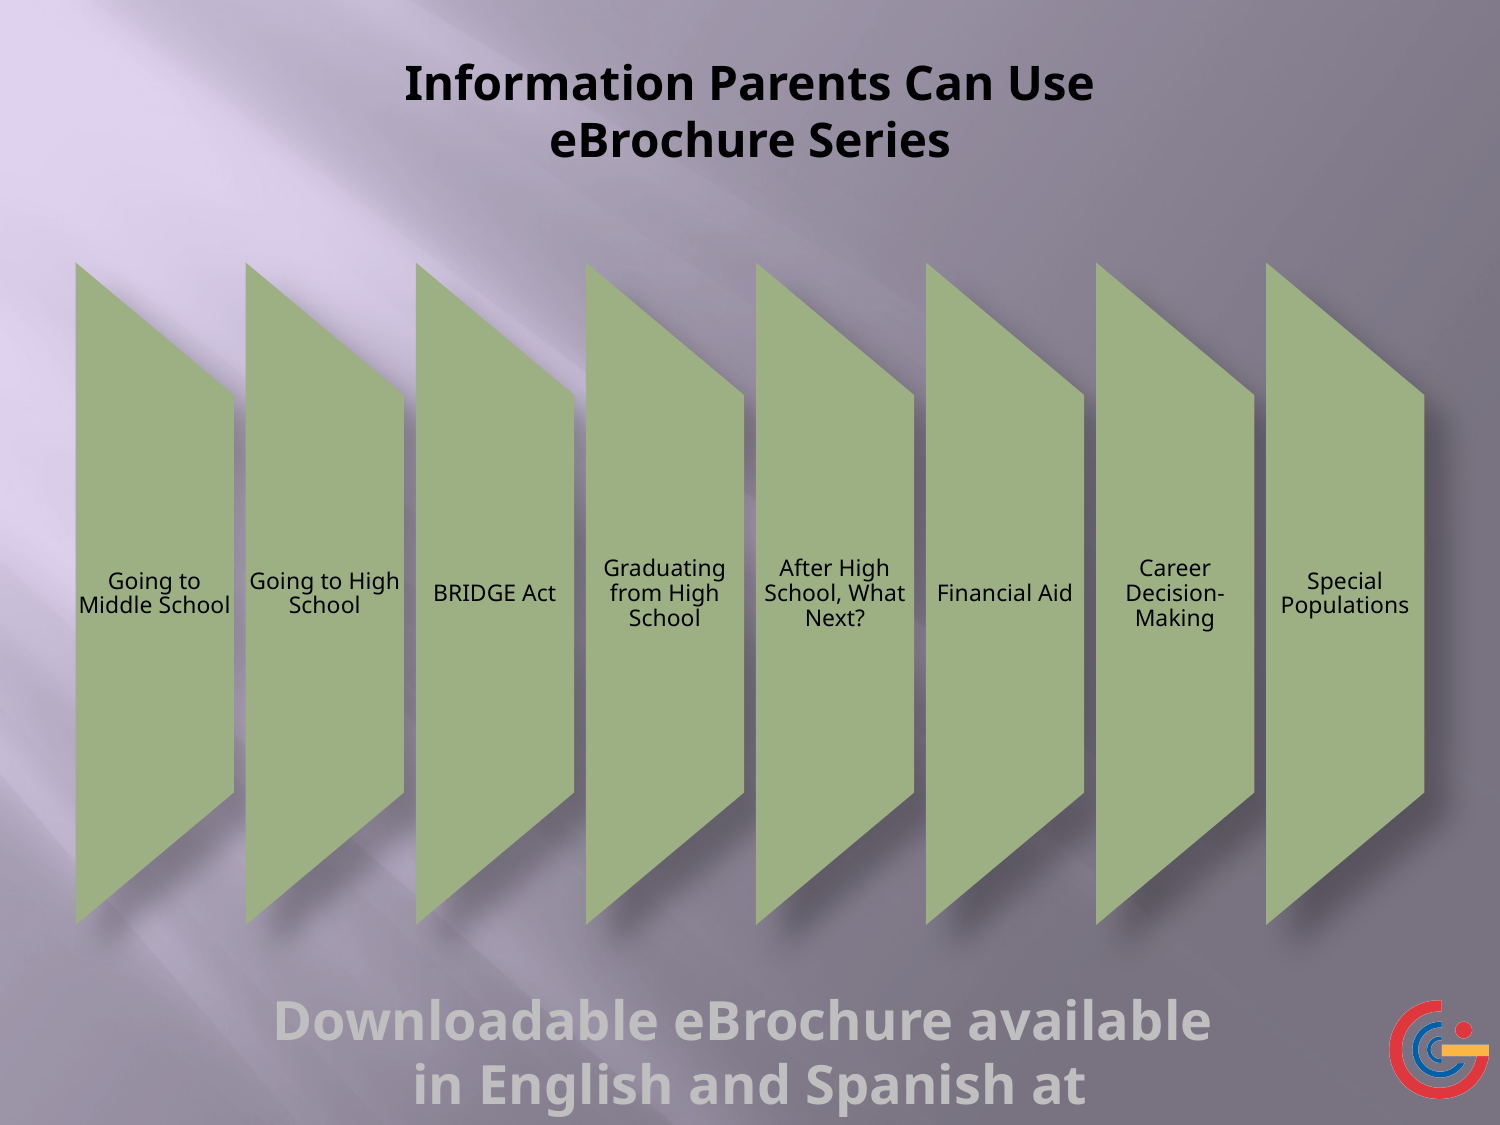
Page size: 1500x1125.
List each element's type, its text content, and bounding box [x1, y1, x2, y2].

picture [1389, 974, 1489, 1125]
text_box Downloadable eBrochure available in English and Spanish at www.gcic.peachnet.edu [74, 978, 1425, 1125]
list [74, 262, 1426, 926]
title Information Parents Can Use eBrochure Series [75, 45, 1425, 175]
